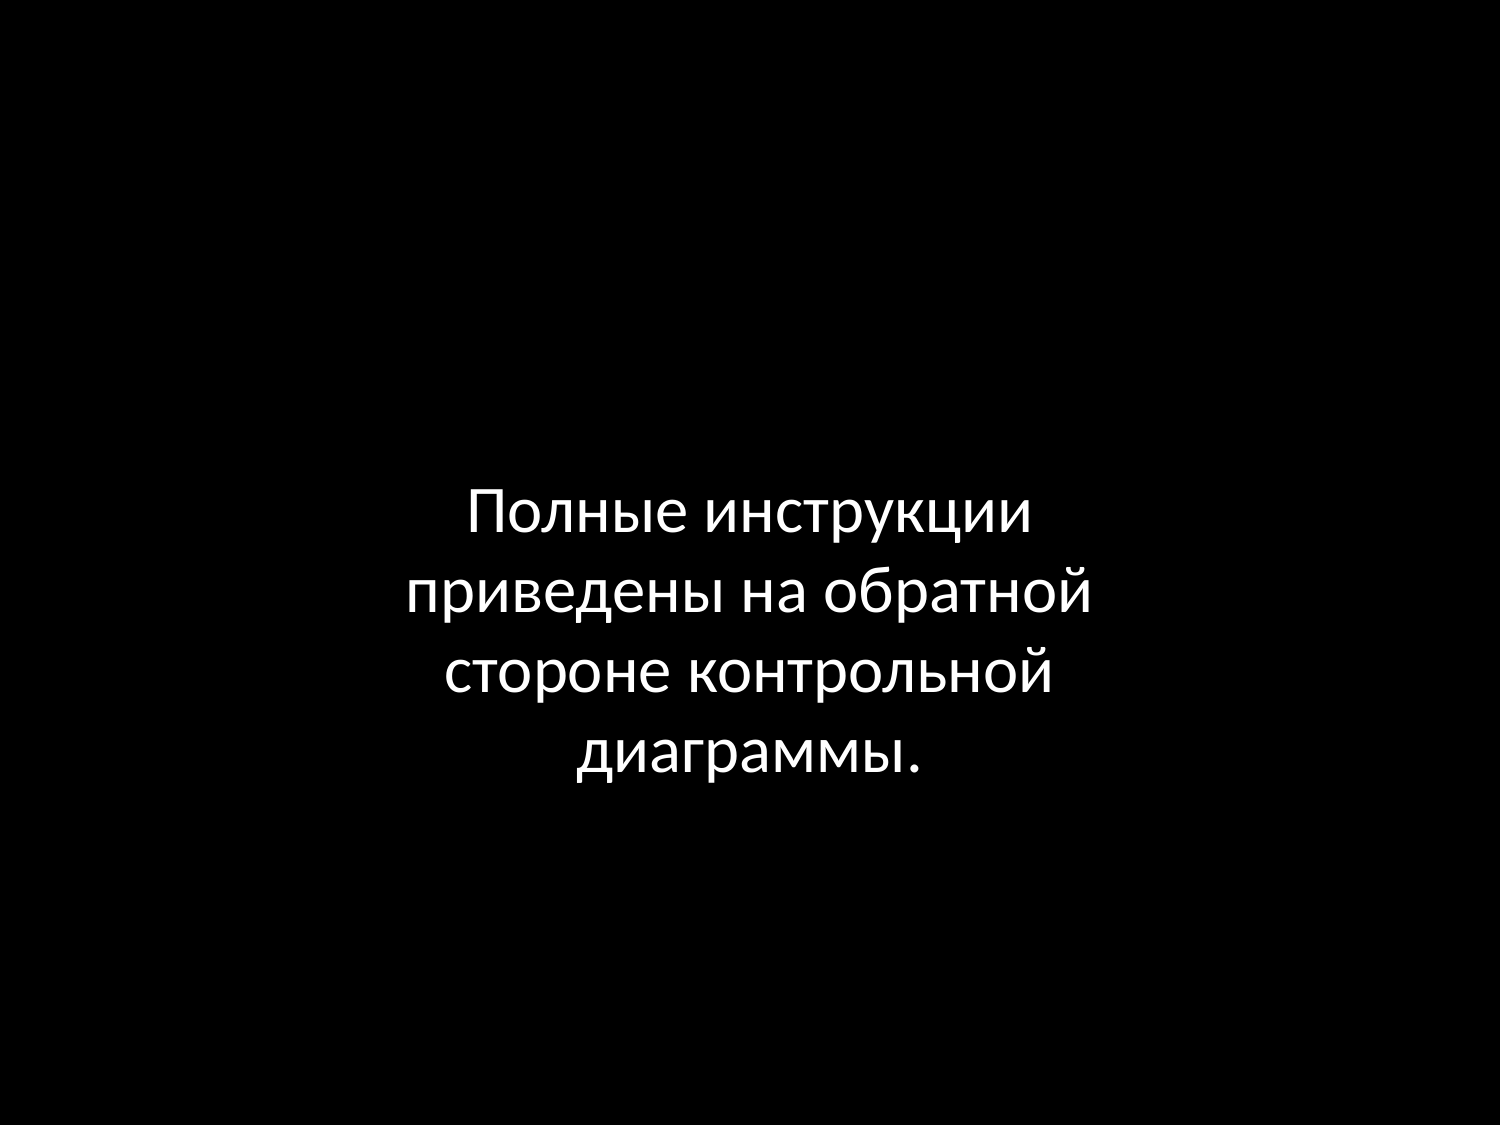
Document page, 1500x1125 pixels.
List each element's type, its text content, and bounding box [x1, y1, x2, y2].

text_box Полные инструкции приведены на обратной стороне контрольной диаграммы. [289, 458, 1211, 793]
